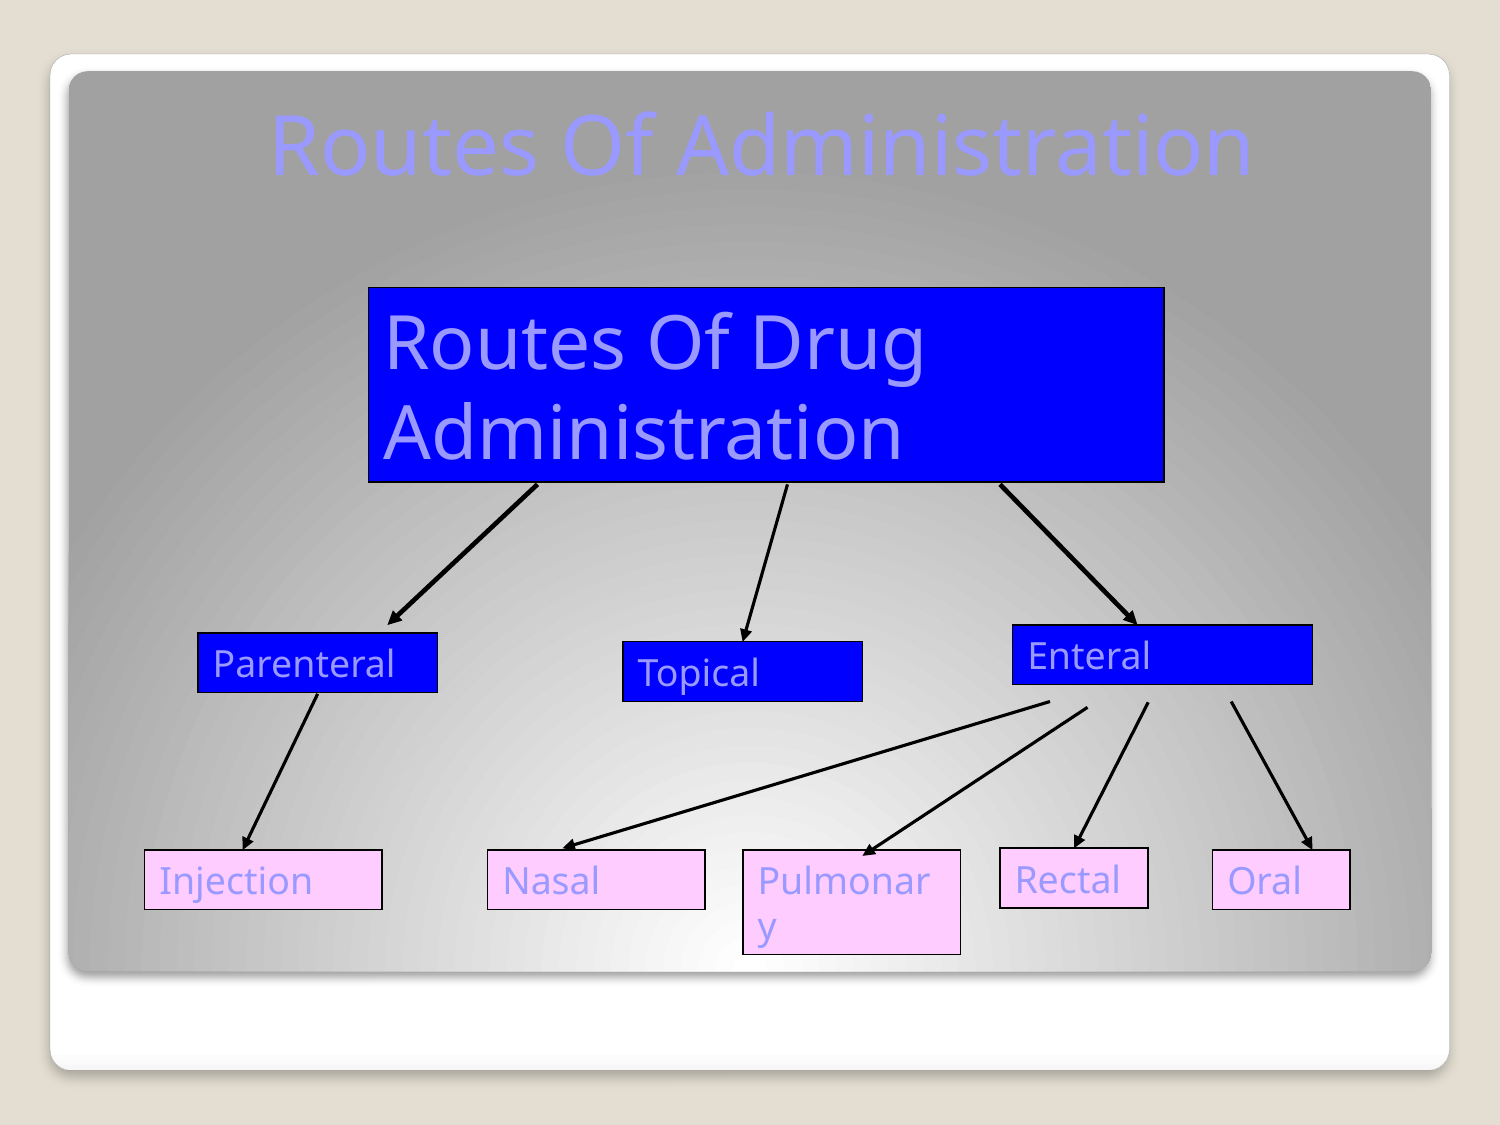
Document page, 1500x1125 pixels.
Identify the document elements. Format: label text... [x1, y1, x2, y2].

text_box [242, 693, 318, 850]
text_box Parenteral [197, 632, 438, 693]
text_box Enteral [1012, 624, 1313, 685]
text_box Routes Of Drug Administration [368, 287, 1165, 483]
text_box [562, 701, 1051, 849]
text_box Nasal [487, 849, 706, 910]
text_box Rectal [999, 848, 1149, 908]
text_box [740, 484, 788, 641]
text_box Injection [144, 849, 383, 910]
text_box [1231, 701, 1313, 850]
title Routes Of Administration [137, 62, 1388, 200]
text_box [862, 707, 1088, 856]
text_box Pulmonary [742, 849, 961, 955]
text_box Oral [1212, 849, 1350, 910]
text_box Topical [622, 641, 863, 702]
text_box [1074, 702, 1149, 849]
text_box [999, 484, 1138, 624]
text_box [387, 484, 538, 625]
